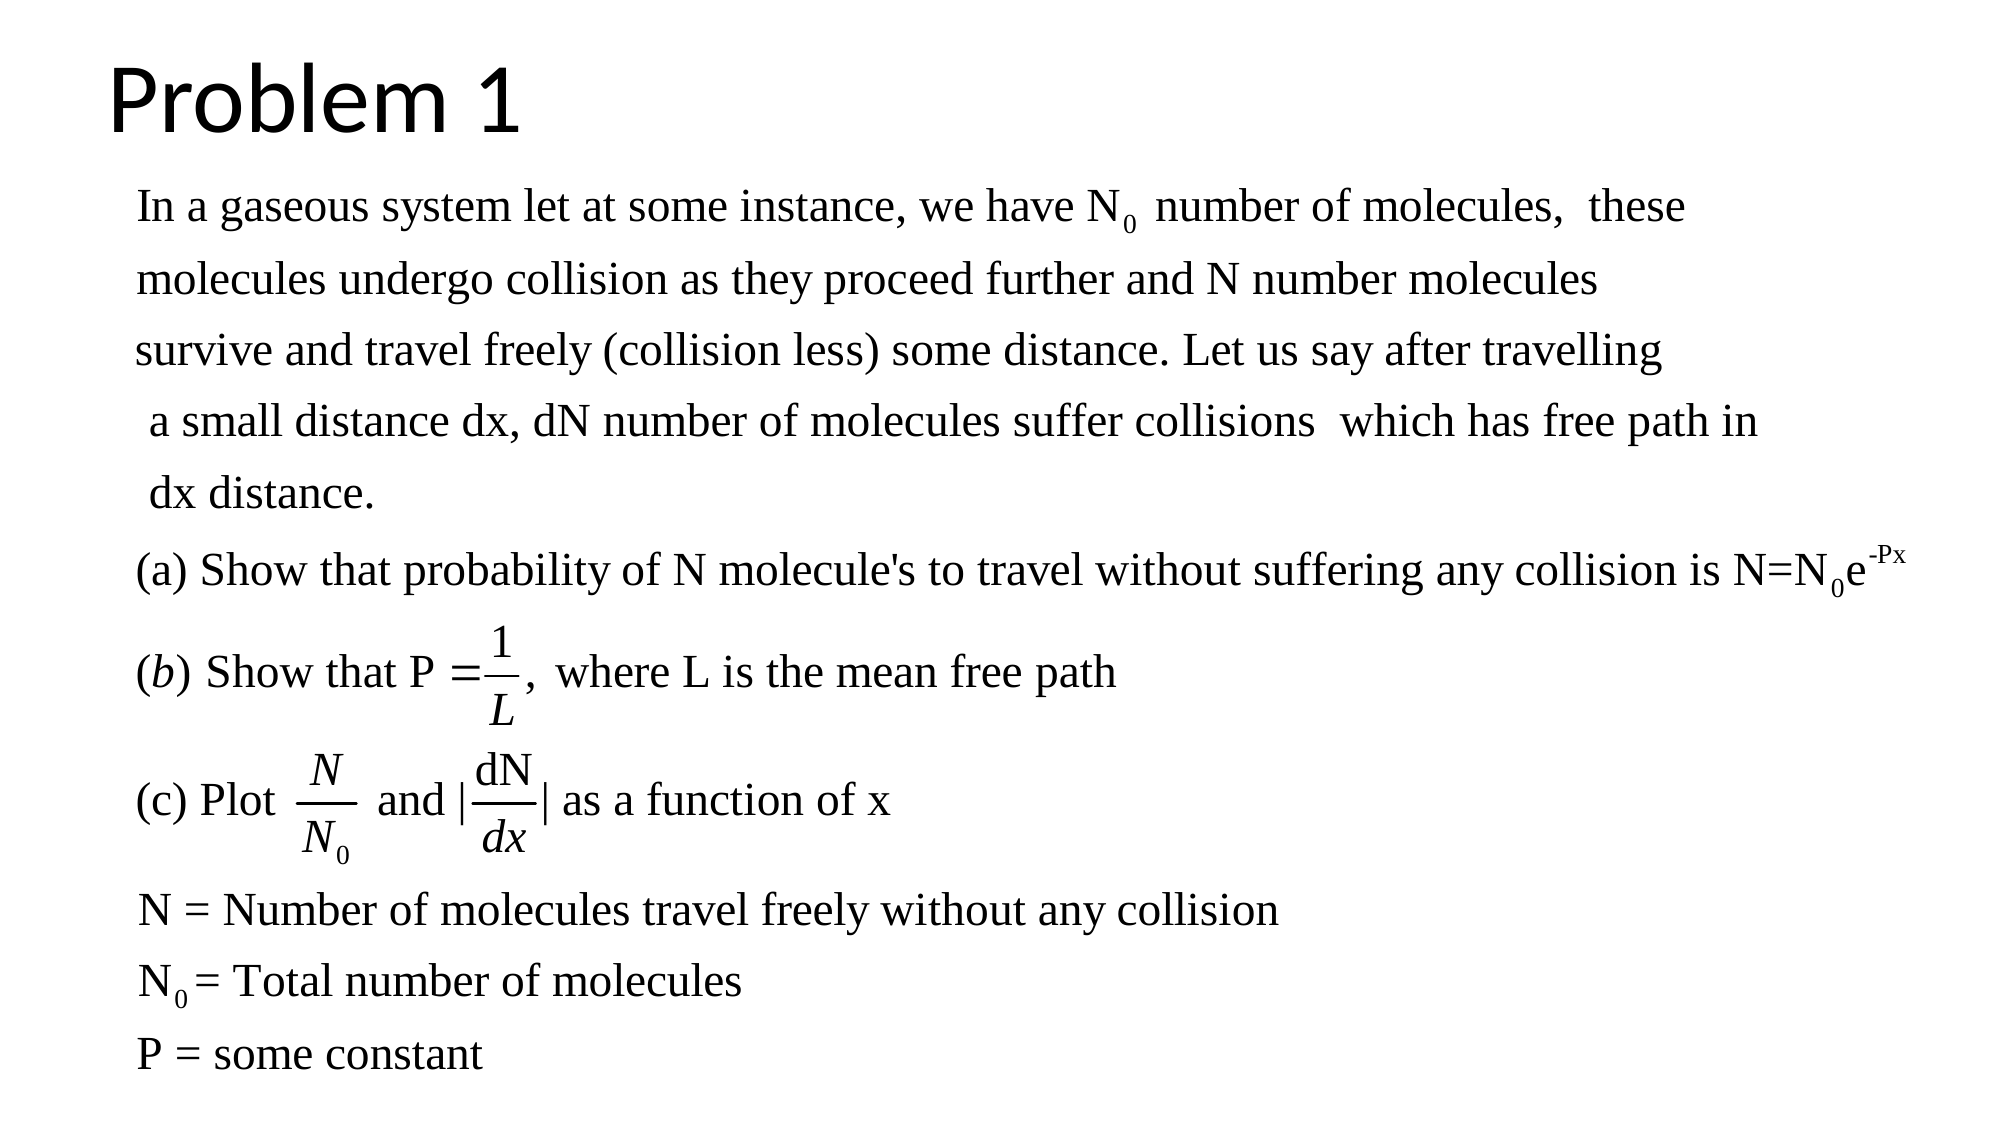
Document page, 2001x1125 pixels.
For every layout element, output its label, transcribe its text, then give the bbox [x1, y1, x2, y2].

text_box Problem 1 [92, 25, 539, 161]
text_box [129, 173, 1922, 1081]
